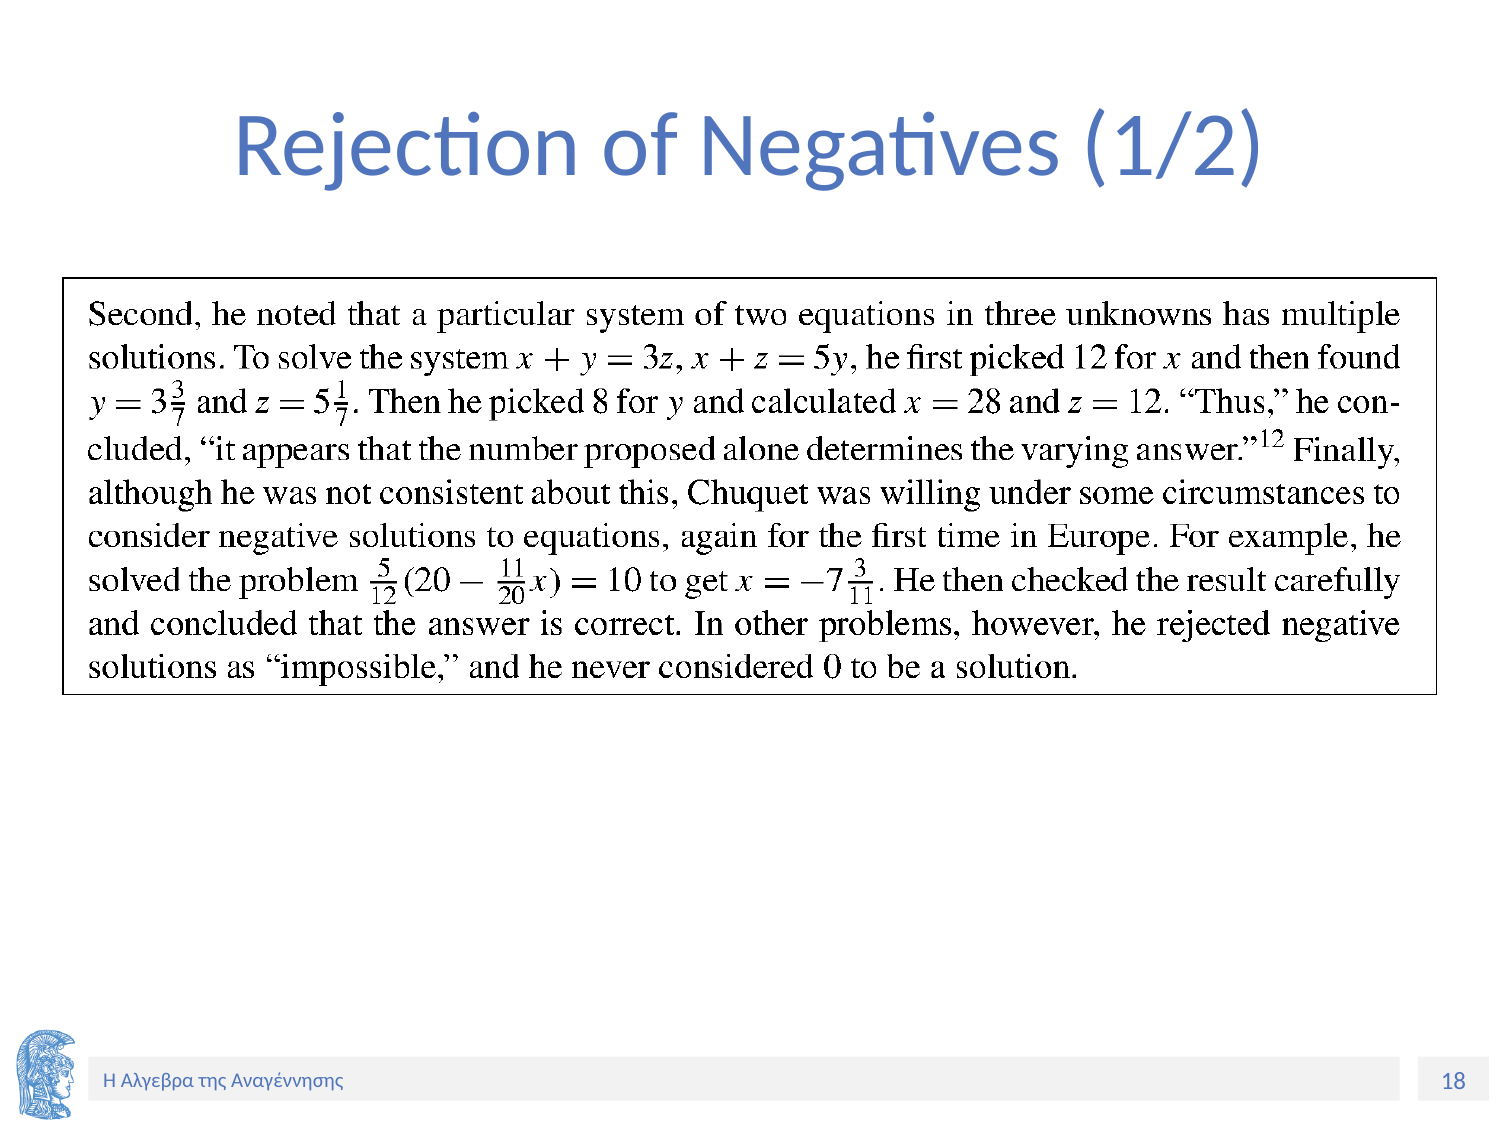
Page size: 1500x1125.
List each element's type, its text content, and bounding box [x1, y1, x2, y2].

picture [9, 1026, 81, 1120]
title Rejection of Negatives (1/2) [75, 45, 1425, 233]
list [63, 278, 1437, 695]
